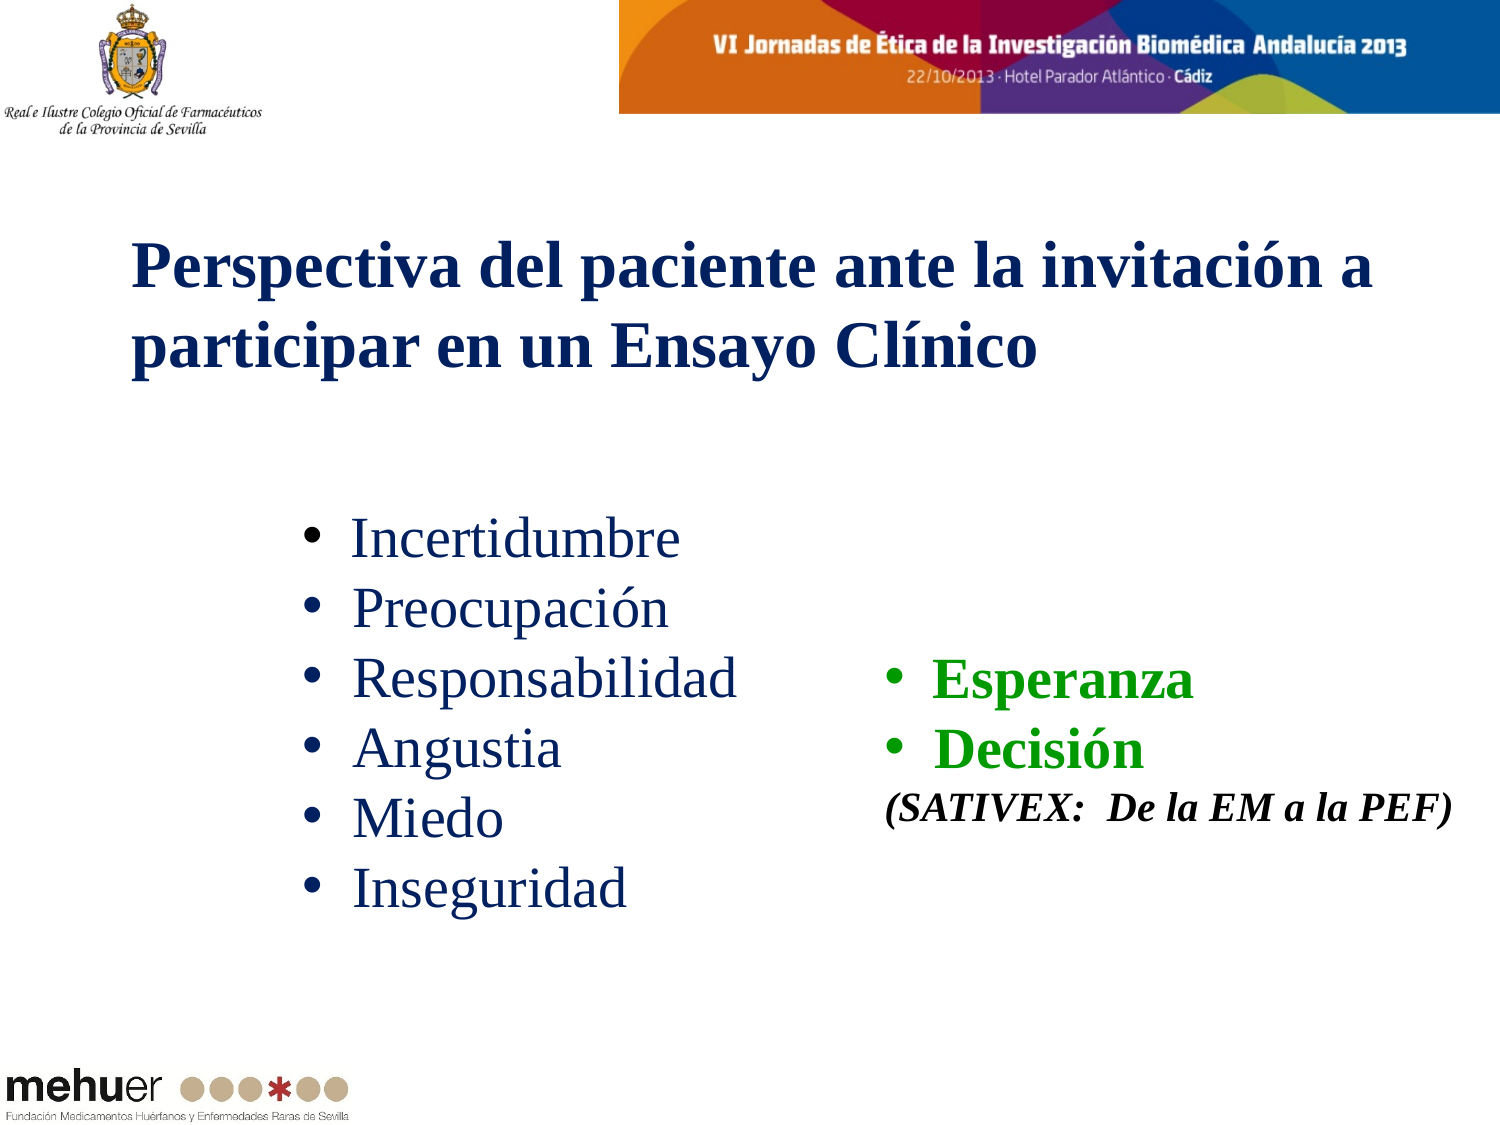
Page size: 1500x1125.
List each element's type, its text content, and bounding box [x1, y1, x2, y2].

text_box Incertidumbre Preocupación Responsabilidad Angustia Miedo Inseguridad [287, 492, 753, 927]
text_box Perspectiva del paciente ante la invitación a participar en un Ensayo Clínico [117, 213, 1468, 389]
text_box Esperanza Decisión (SATIVEX: De la EM a la PEF) [869, 632, 1469, 838]
picture [0, 1063, 352, 1125]
picture [0, 0, 266, 139]
picture [618, 0, 1500, 114]
